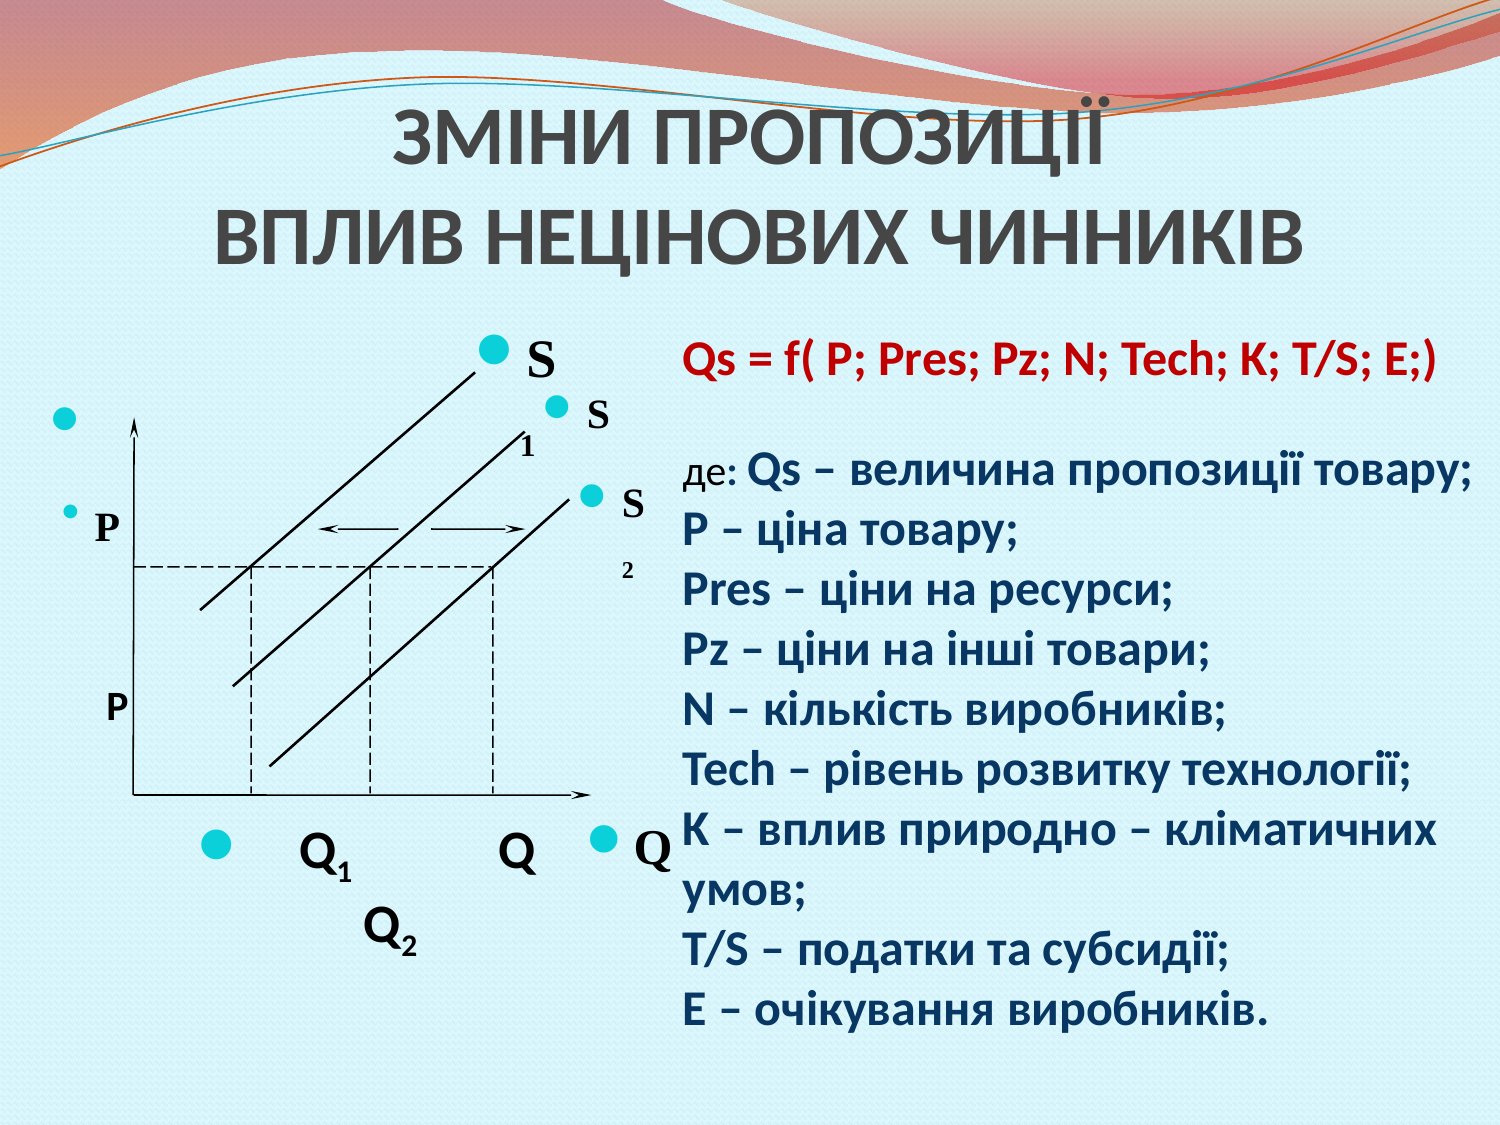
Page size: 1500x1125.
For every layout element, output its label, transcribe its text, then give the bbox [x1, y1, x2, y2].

title ЗМІНИ ПРОПОЗИЦІЇ ВПЛИВ НЕЦІНОВИХ ЧИННИКІВ [74, 115, 1426, 282]
text_box Qs = f( P; Pres; Pz; N; Tech; K; T/S; E;) де: Qs – величина пропозиції товару; P – ціна товару; Pres – ціни на ресурси; Pz – ціни на інші товари; N – кількість виробників; Tech – рівень розвитку технології; K – вплив природно – кліматичних умов; T/S – податки та субсидії; E – очікування виробників. [667, 318, 1500, 1043]
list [34, 316, 669, 1025]
